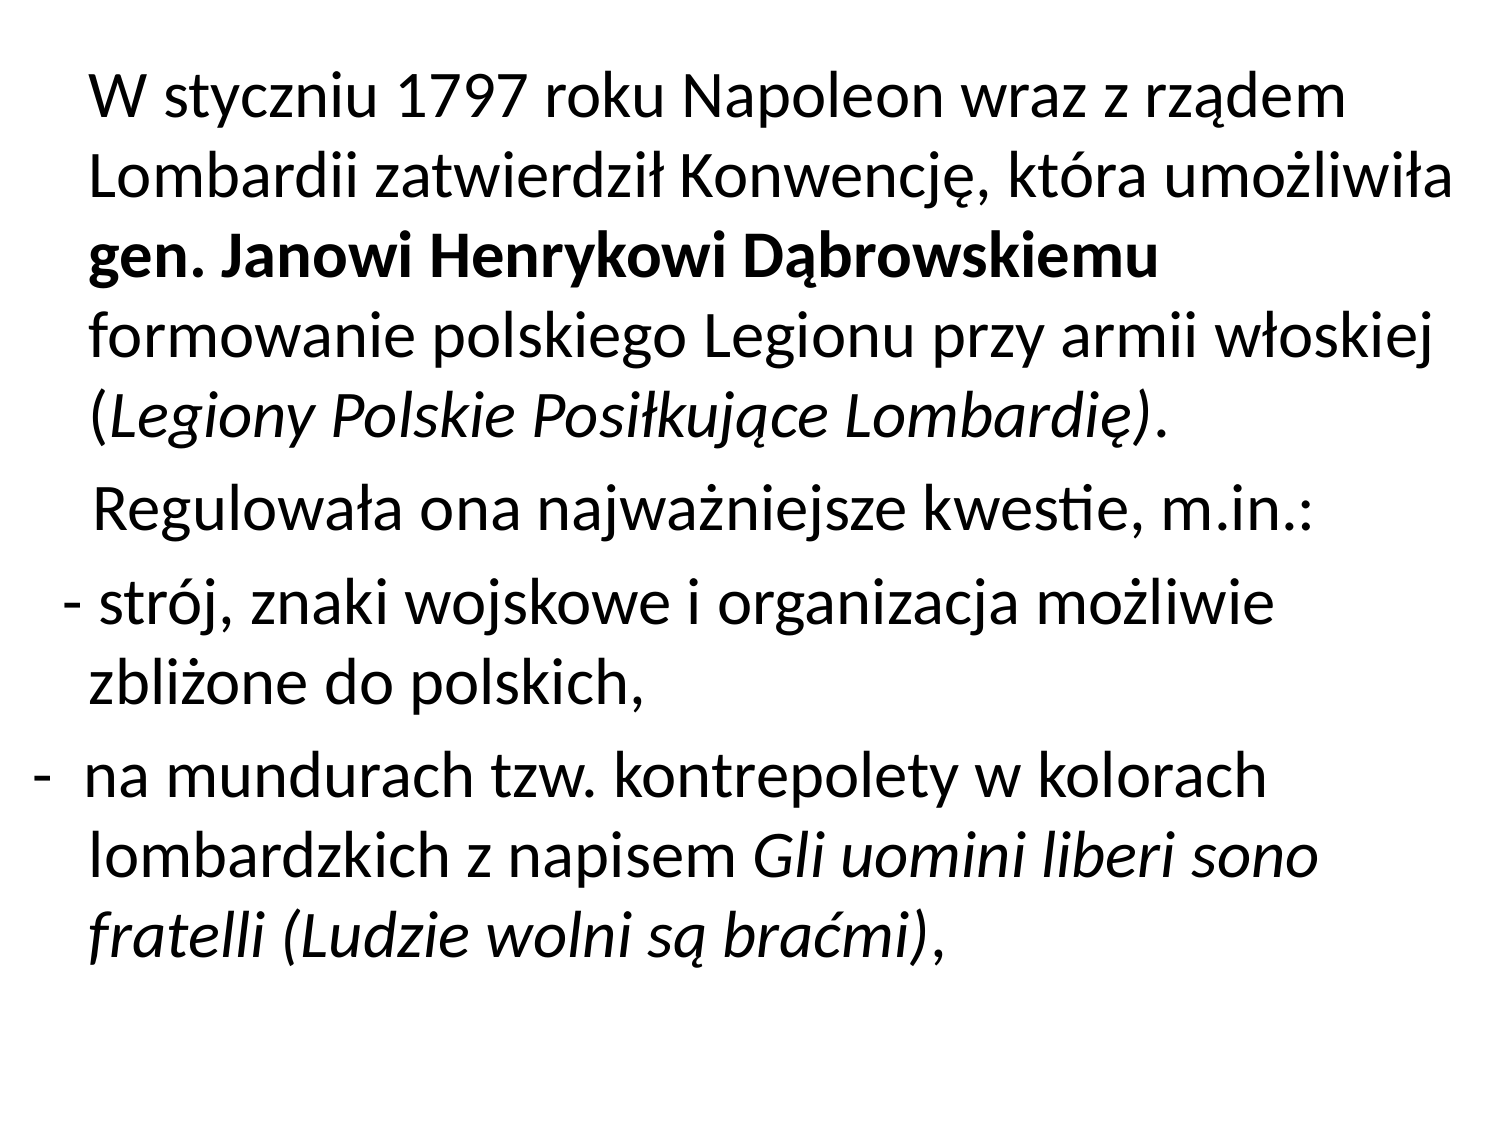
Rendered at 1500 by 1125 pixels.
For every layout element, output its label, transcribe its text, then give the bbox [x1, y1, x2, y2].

list W styczniu 1797 roku Napoleon wraz z rządem Lombardii zatwierdził Konwencję, która umożliwiła gen. Janowi Henrykowi Dąbrowskiemu formowanie polskiego Legionu przy armii włoskiej (Legiony Polskie Posiłkujące Lombardię). Regulowała ona najważniejsze kwestie, m.in.: - strój, znaki wojskowe i organizacja możliwie zbliżone do polskich, - na mundurach tzw. kontrepolety w kolorach lombardzkich z napisem Gli uomini liberi sono fratelli (Ludzie wolni są braćmi), [17, 42, 1483, 1094]
